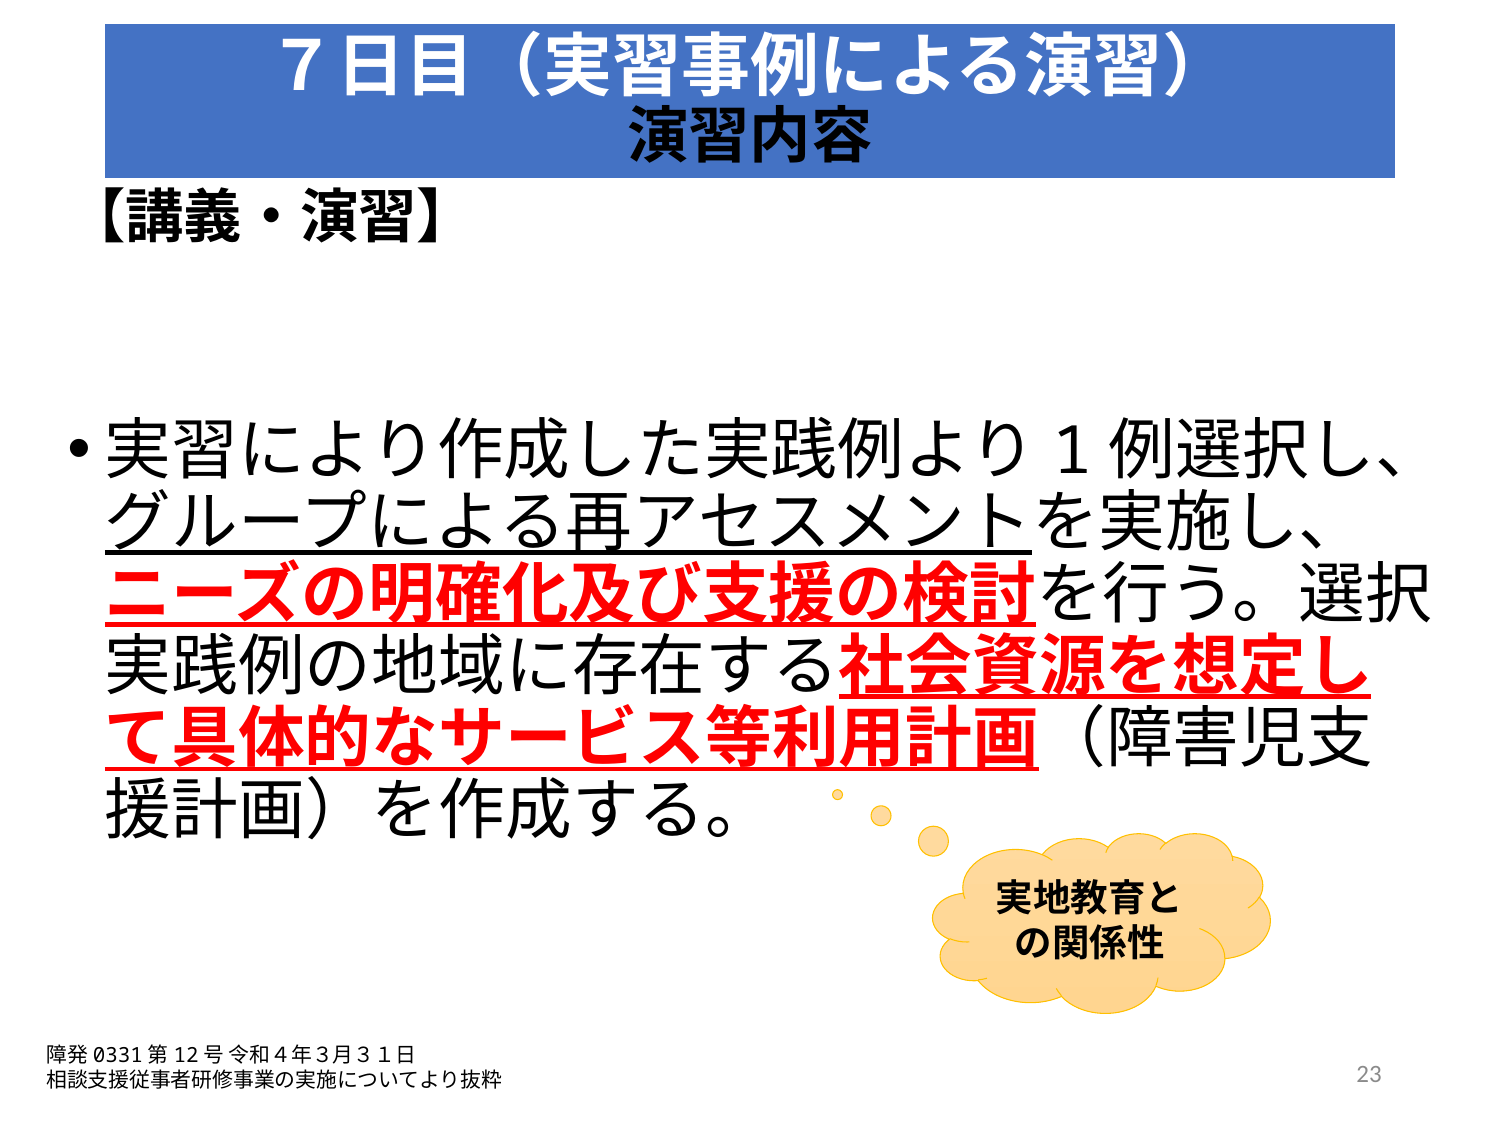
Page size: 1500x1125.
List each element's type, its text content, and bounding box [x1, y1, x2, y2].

title ７日目（実習事例による演習） 演習内容 [102, 21, 1398, 179]
text_box 実地教育との関係性 [870, 805, 892, 827]
list 【講義・演習】 実習により作成した実践例より1例選択し、グループによる再アセスメントを実施し、ニーズの明確化及び支援の検討を行う。選択実践例の地域に存在する社会資源を想定して具体的なサービス等利用計画（障害児支援計画）を作成する。 [52, 179, 1448, 1073]
text_box 障発0331第12号 令和４年３月３１日 相談支援従事者研修事業の実施についてより抜粋 [31, 1034, 533, 1124]
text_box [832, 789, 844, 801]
text_box 実地教育との関係性 [931, 833, 1271, 1014]
slide_number 23 [1059, 1042, 1397, 1103]
text_box 実地教育との関係性 [917, 825, 949, 857]
